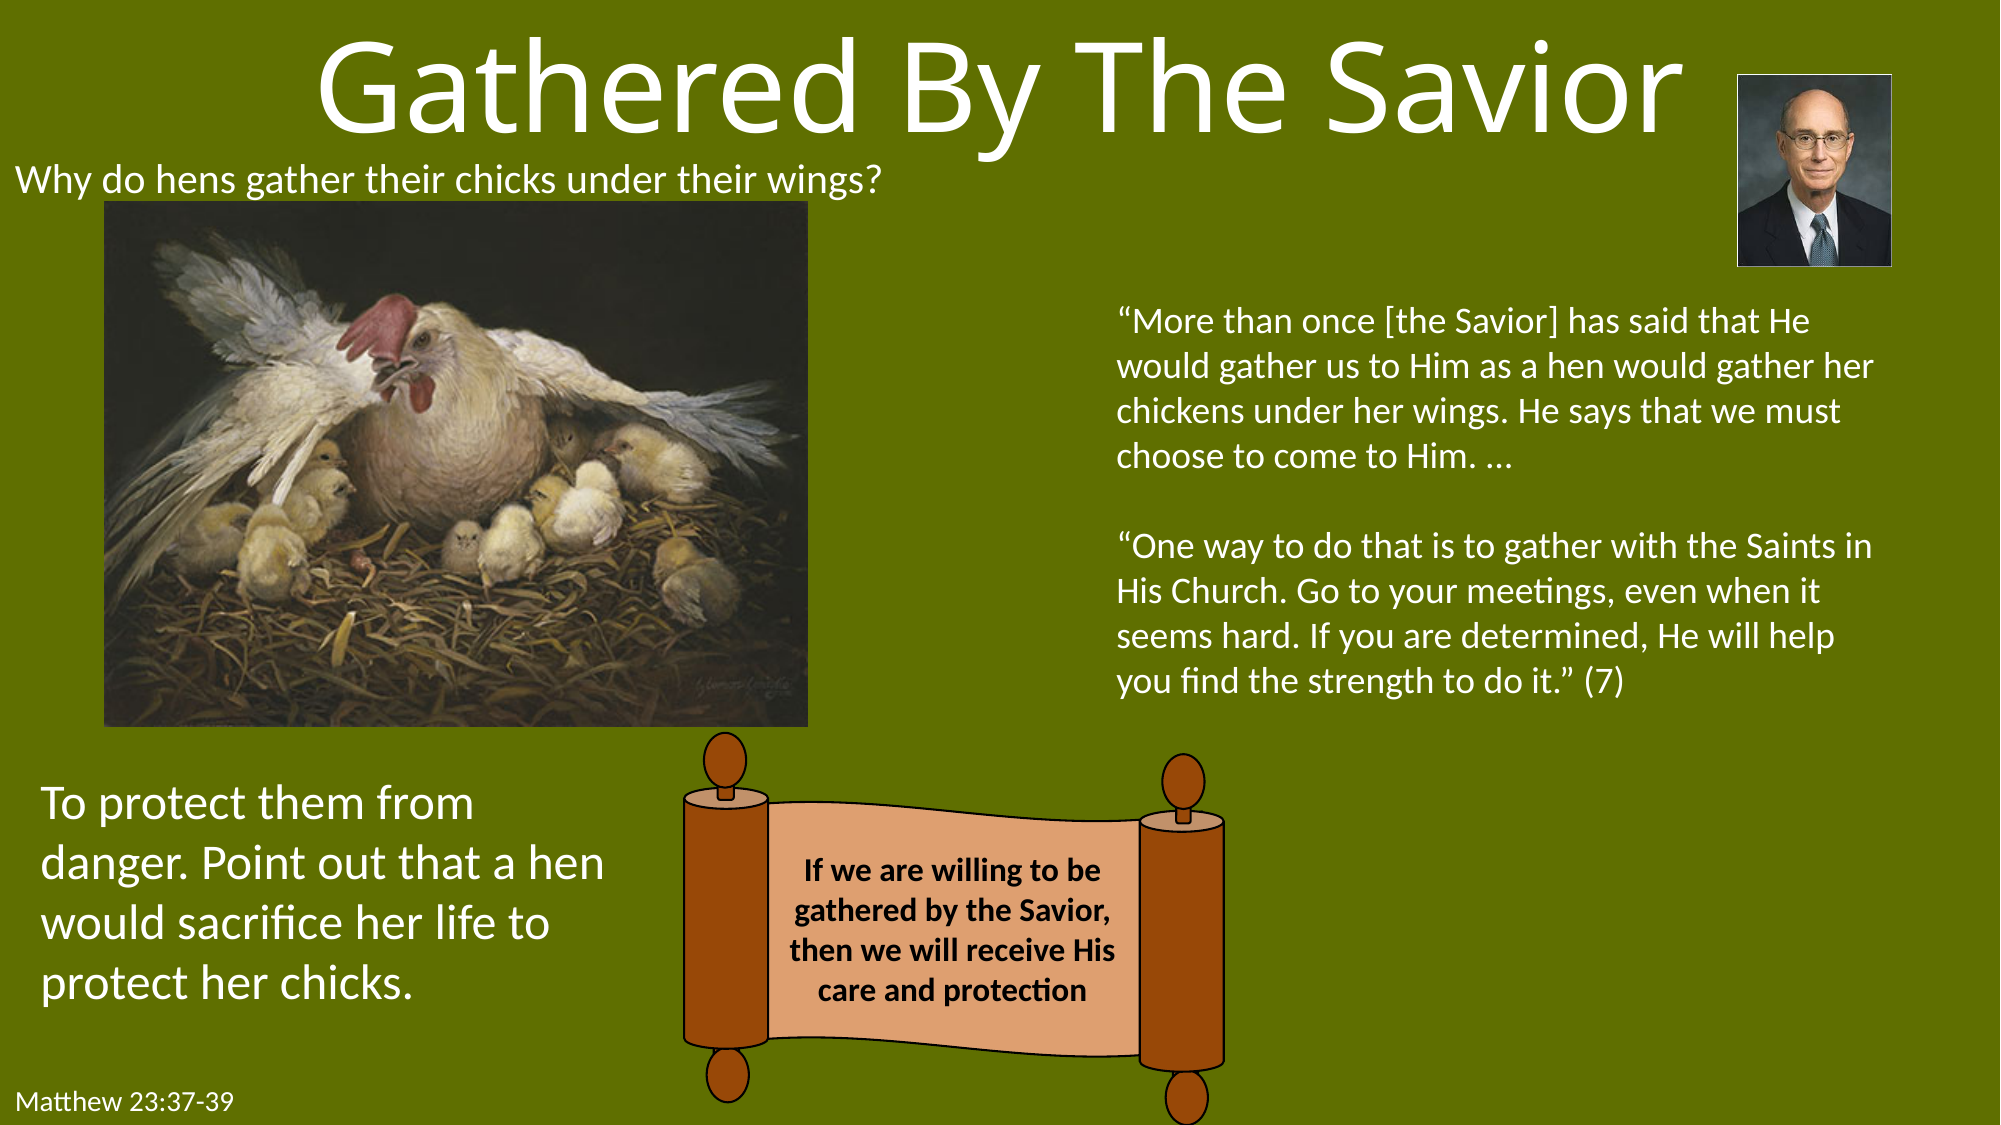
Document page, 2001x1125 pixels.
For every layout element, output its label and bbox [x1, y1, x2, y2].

picture [0, 0, 2000, 1125]
text_box [684, 732, 1224, 1125]
